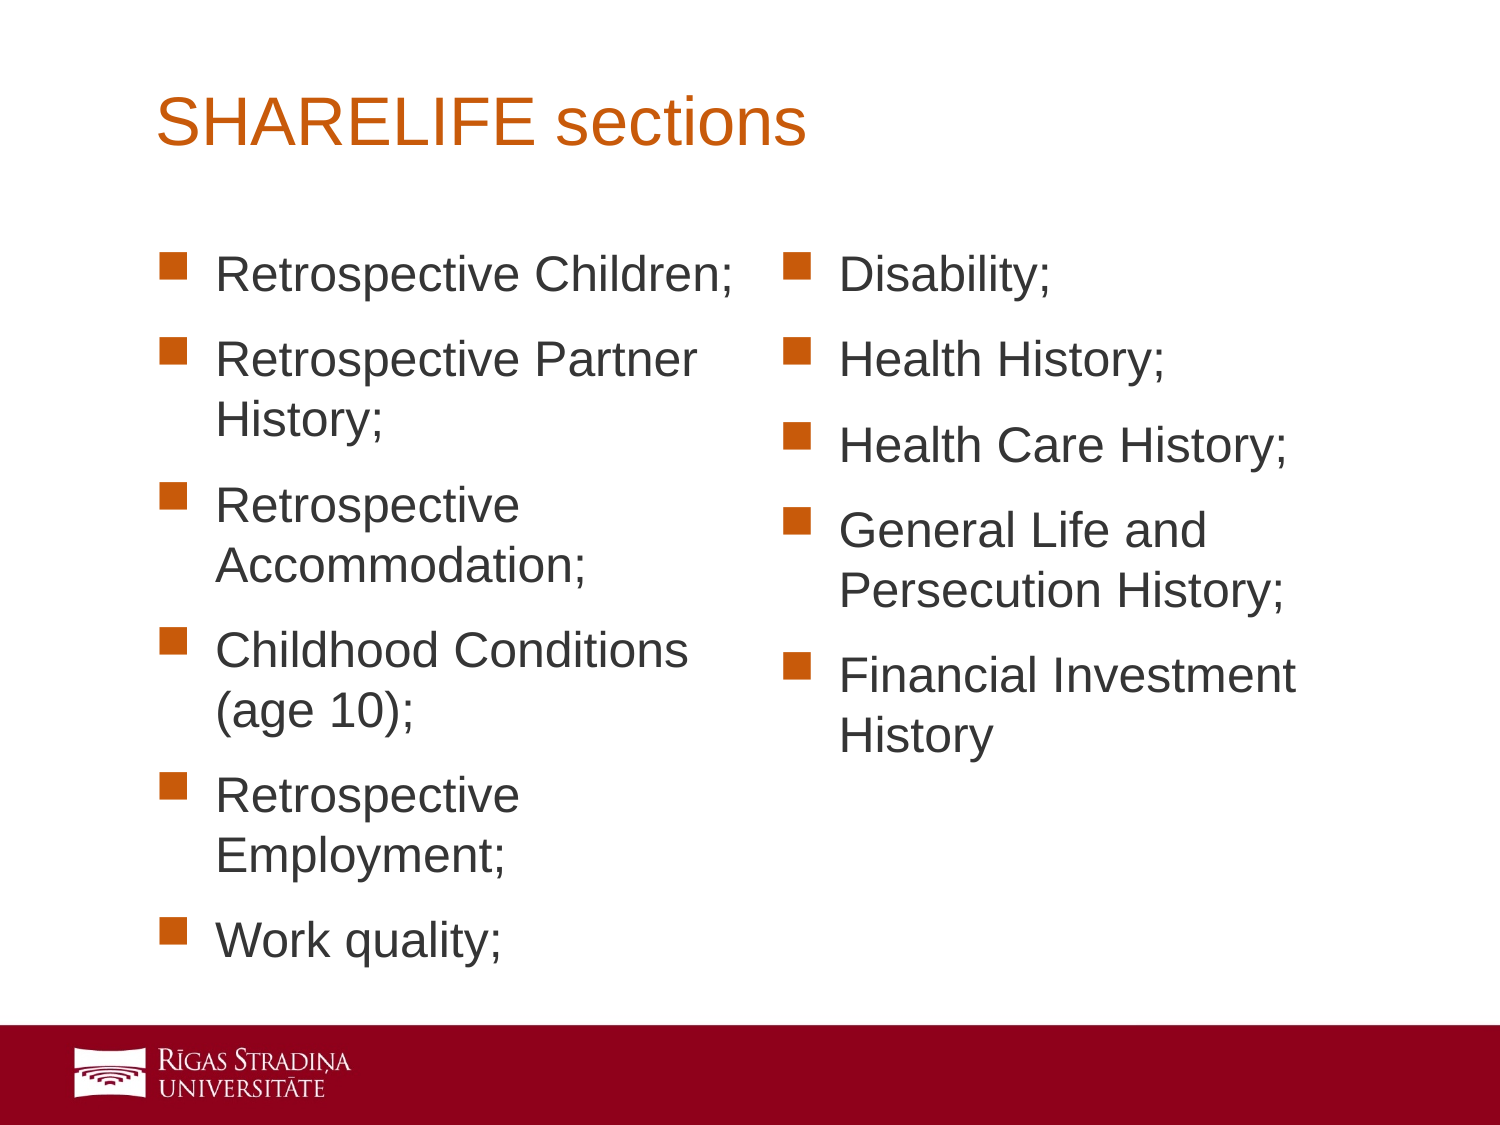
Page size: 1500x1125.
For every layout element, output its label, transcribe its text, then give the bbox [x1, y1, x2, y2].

list Retrospective Children; Retrospective Partner History; Retrospective Accommodation; Childhood Conditions (age 10); Retrospective Employment; Work quality; Disability; Health History; Health Care History; General Life and Persecution History; Financial Investment History [140, 234, 1418, 1008]
picture [0, 0, 1500, 1125]
title SHARELIFE sections [140, 34, 1419, 212]
